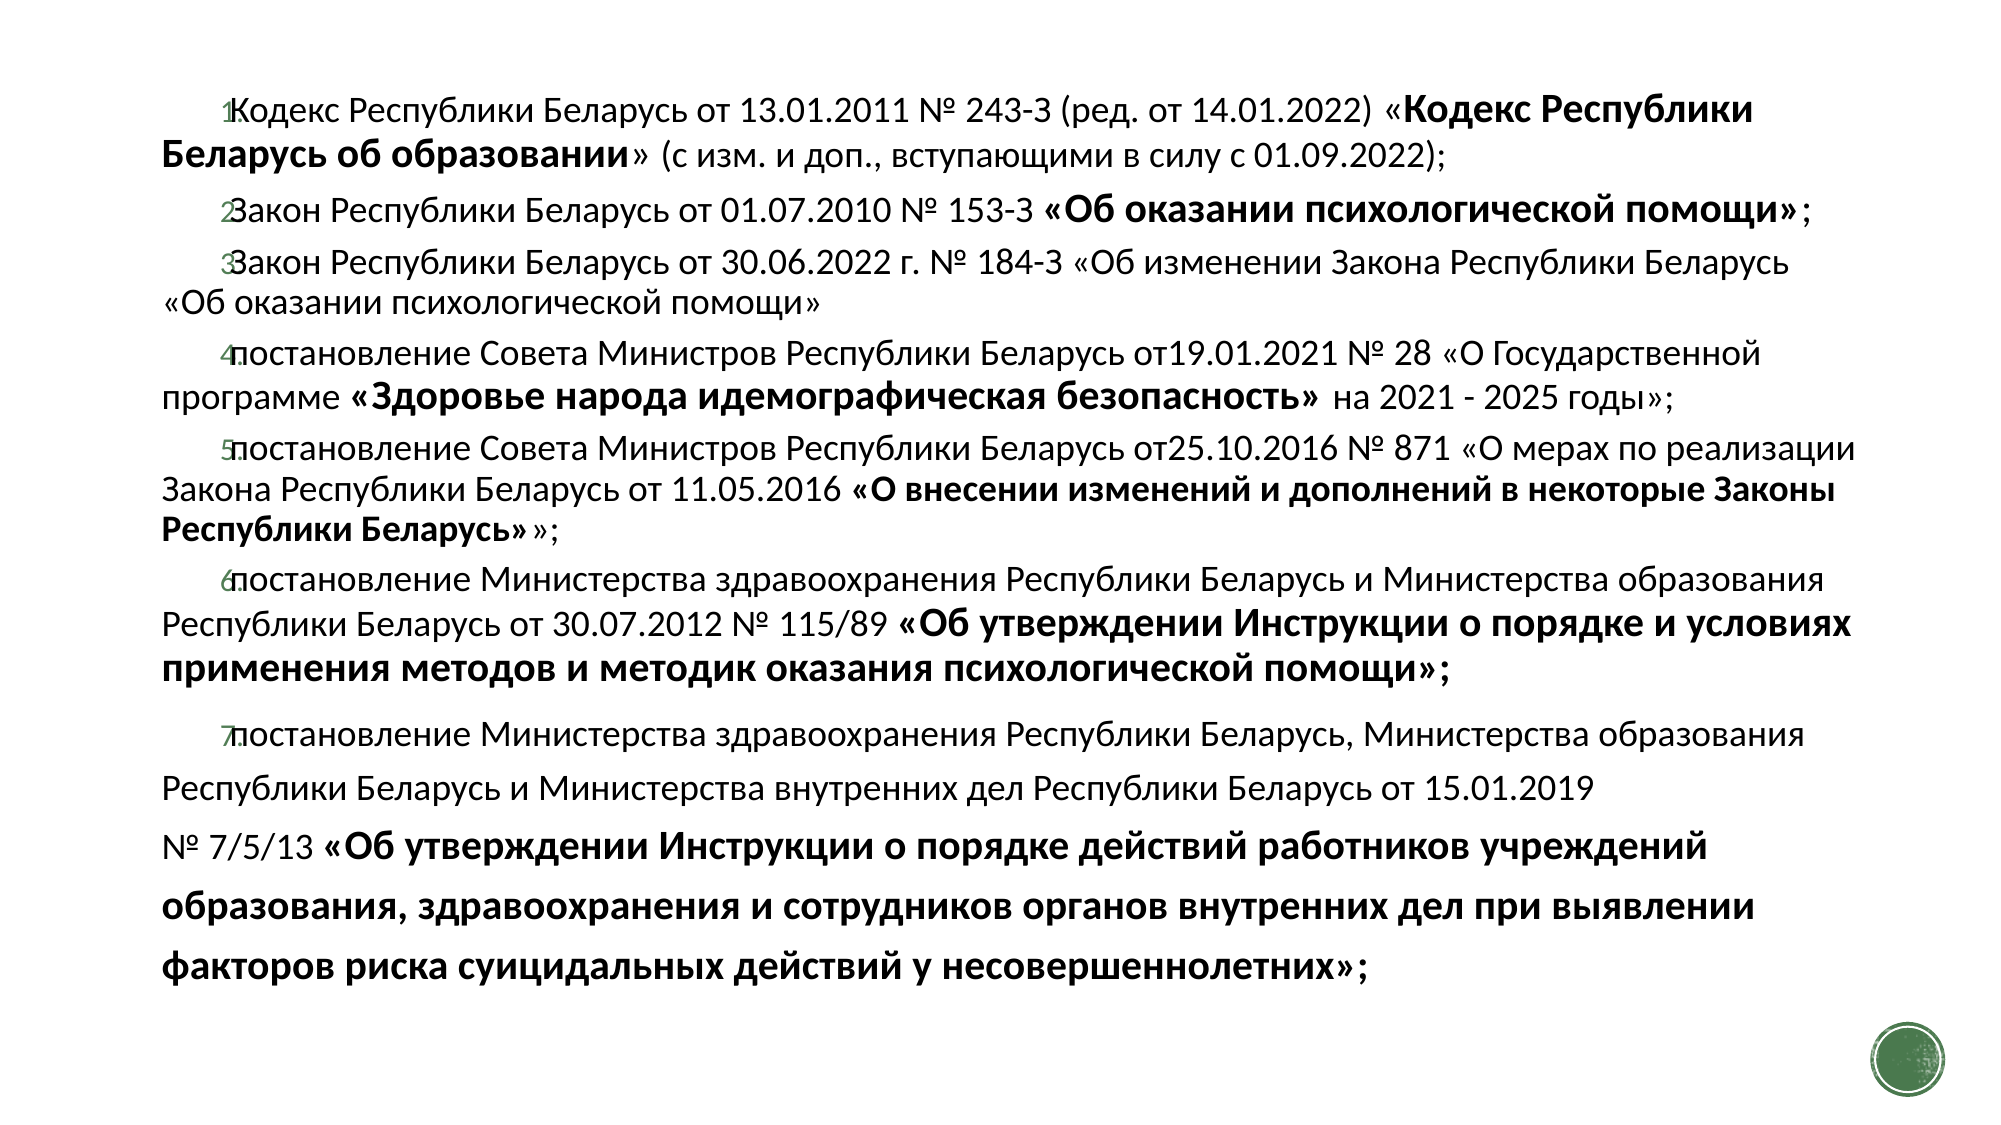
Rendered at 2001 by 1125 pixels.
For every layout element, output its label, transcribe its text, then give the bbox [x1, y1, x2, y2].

list Кодекс Республики Беларусь от 13.01.2011 № 243-З (ред. от 14.01.2022) «Кодекс Республики Беларусь об образовании» (с изм. и доп., вступающими в силу с 01.09.2022); Закон Республики Беларусь от 01.07.2010 № 153-З «Об оказании психологической помощи»; Закон Республики Беларусь от 30.06.2022 г. № 184-З «Об изменении Закона Республики Беларусь «Об оказании психологической помощи» постановление Совета Министров Республики Беларусь от19.01.2021 № 28 «О Государственной программе «Здоровье народа идемографическая безопасность» на 2021 - 2025 годы»; постановление Совета Министров Республики Беларусь от25.10.2016 № 871 «О мерах по реализации Закона Республики Беларусь от 11.05.2016 «О внесении изменений и дополнений в некоторые Законы Республики Беларусь»»; постановление Министерства здравоохранения Республики Беларусь и Министерства образования Республики Беларусь от 30.07.2012 № 115/89 «Об утверждении Инструкции о порядке и условиях применения методов и методик оказания психологической помощи»; постановление Министерства здравоохранения Республики Беларусь, Министерства образования Республики Беларусь и Министерства внутренних дел Республики Беларусь от 15.01.2019 № 7/5/13 «Об утверждении Инструкции о порядке действий работников учреждений образования, здравоохранения и сотрудников органов внутренних дел при выявлении факторов риска суицидальных действий у несовершеннолетних»; [145, 79, 1884, 1092]
